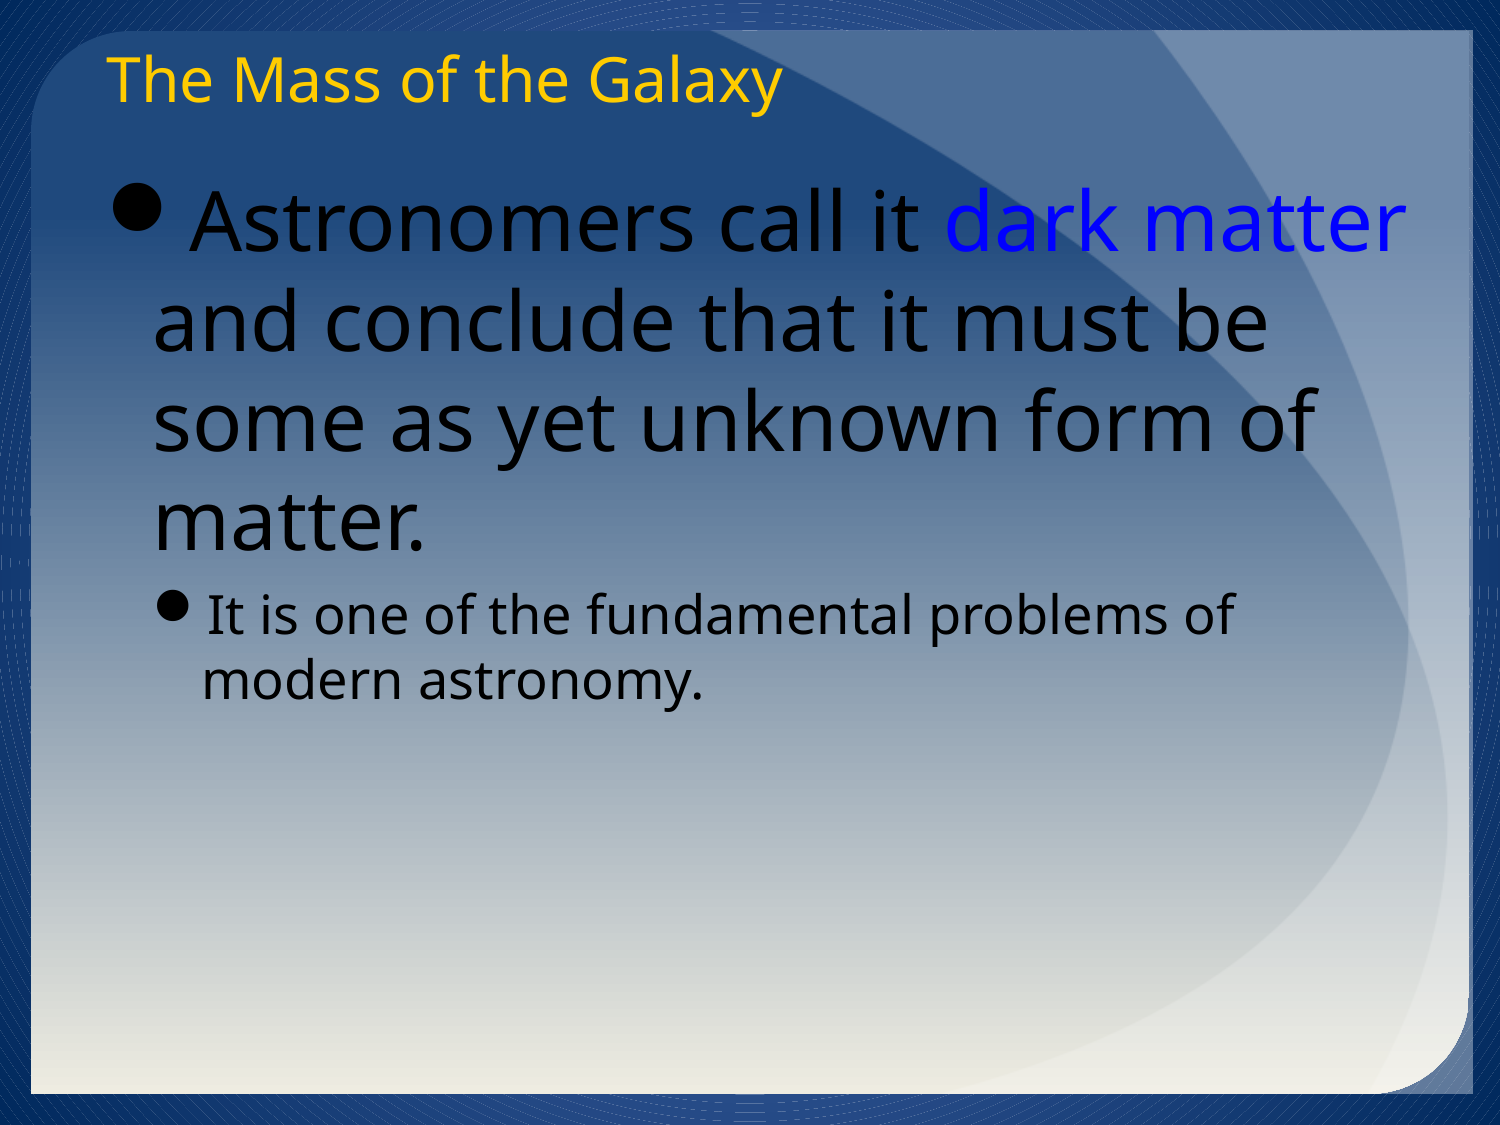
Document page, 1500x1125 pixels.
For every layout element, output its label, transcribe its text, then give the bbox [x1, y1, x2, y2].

text_box The Mass of the Galaxy [91, 12, 1338, 143]
picture [24, 30, 1473, 1094]
list Astronomers call it dark matter and conclude that it must be some as yet unknown form of matter. It is one of the fundamental problems of modern astronomy. [91, 160, 1450, 1123]
